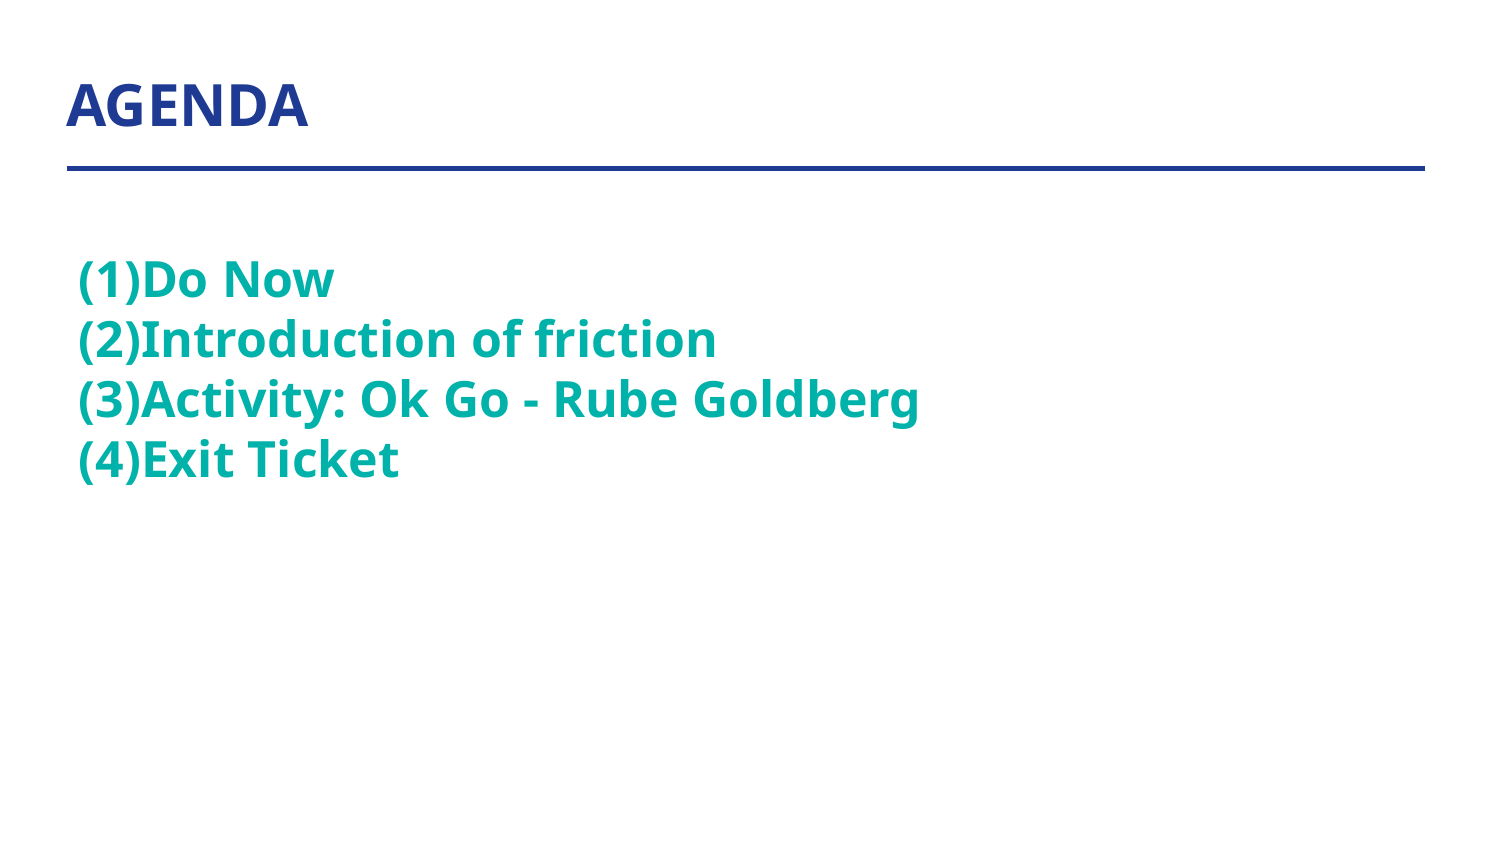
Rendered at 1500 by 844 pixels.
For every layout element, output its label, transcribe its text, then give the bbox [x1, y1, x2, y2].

title AGENDA [51, 52, 1449, 147]
list Do Now Introduction of friction Activity: Ok Go - Rube Goldberg Exit Ticket [51, 232, 1449, 702]
